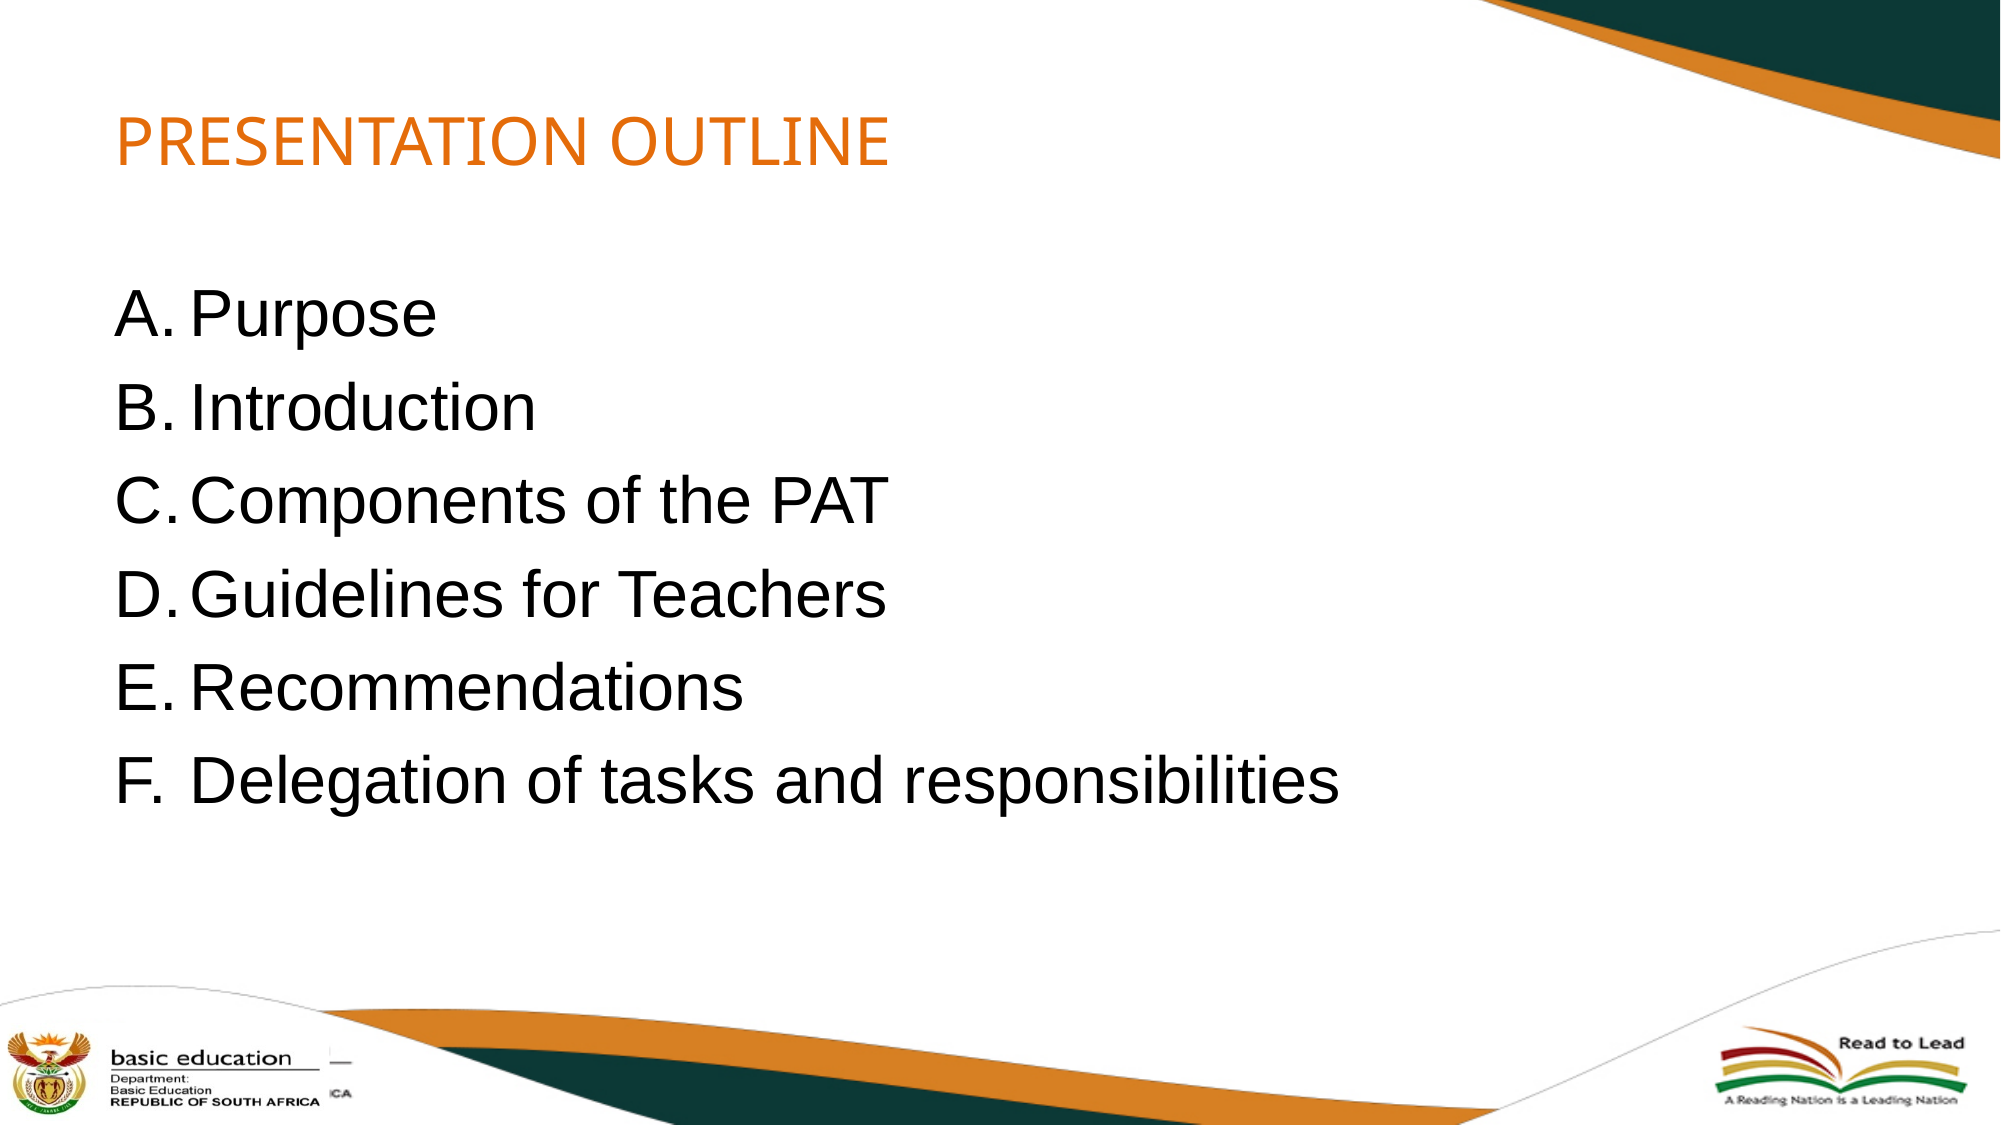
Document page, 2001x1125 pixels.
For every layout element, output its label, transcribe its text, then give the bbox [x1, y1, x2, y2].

picture [0, 0, 2001, 1125]
list Purpose Introduction Components of the PAT Guidelines for Teachers Recommendations Delegation of tasks and responsibilities [99, 262, 1900, 1005]
title PRESENTATION OUTLINE [99, 45, 1900, 233]
